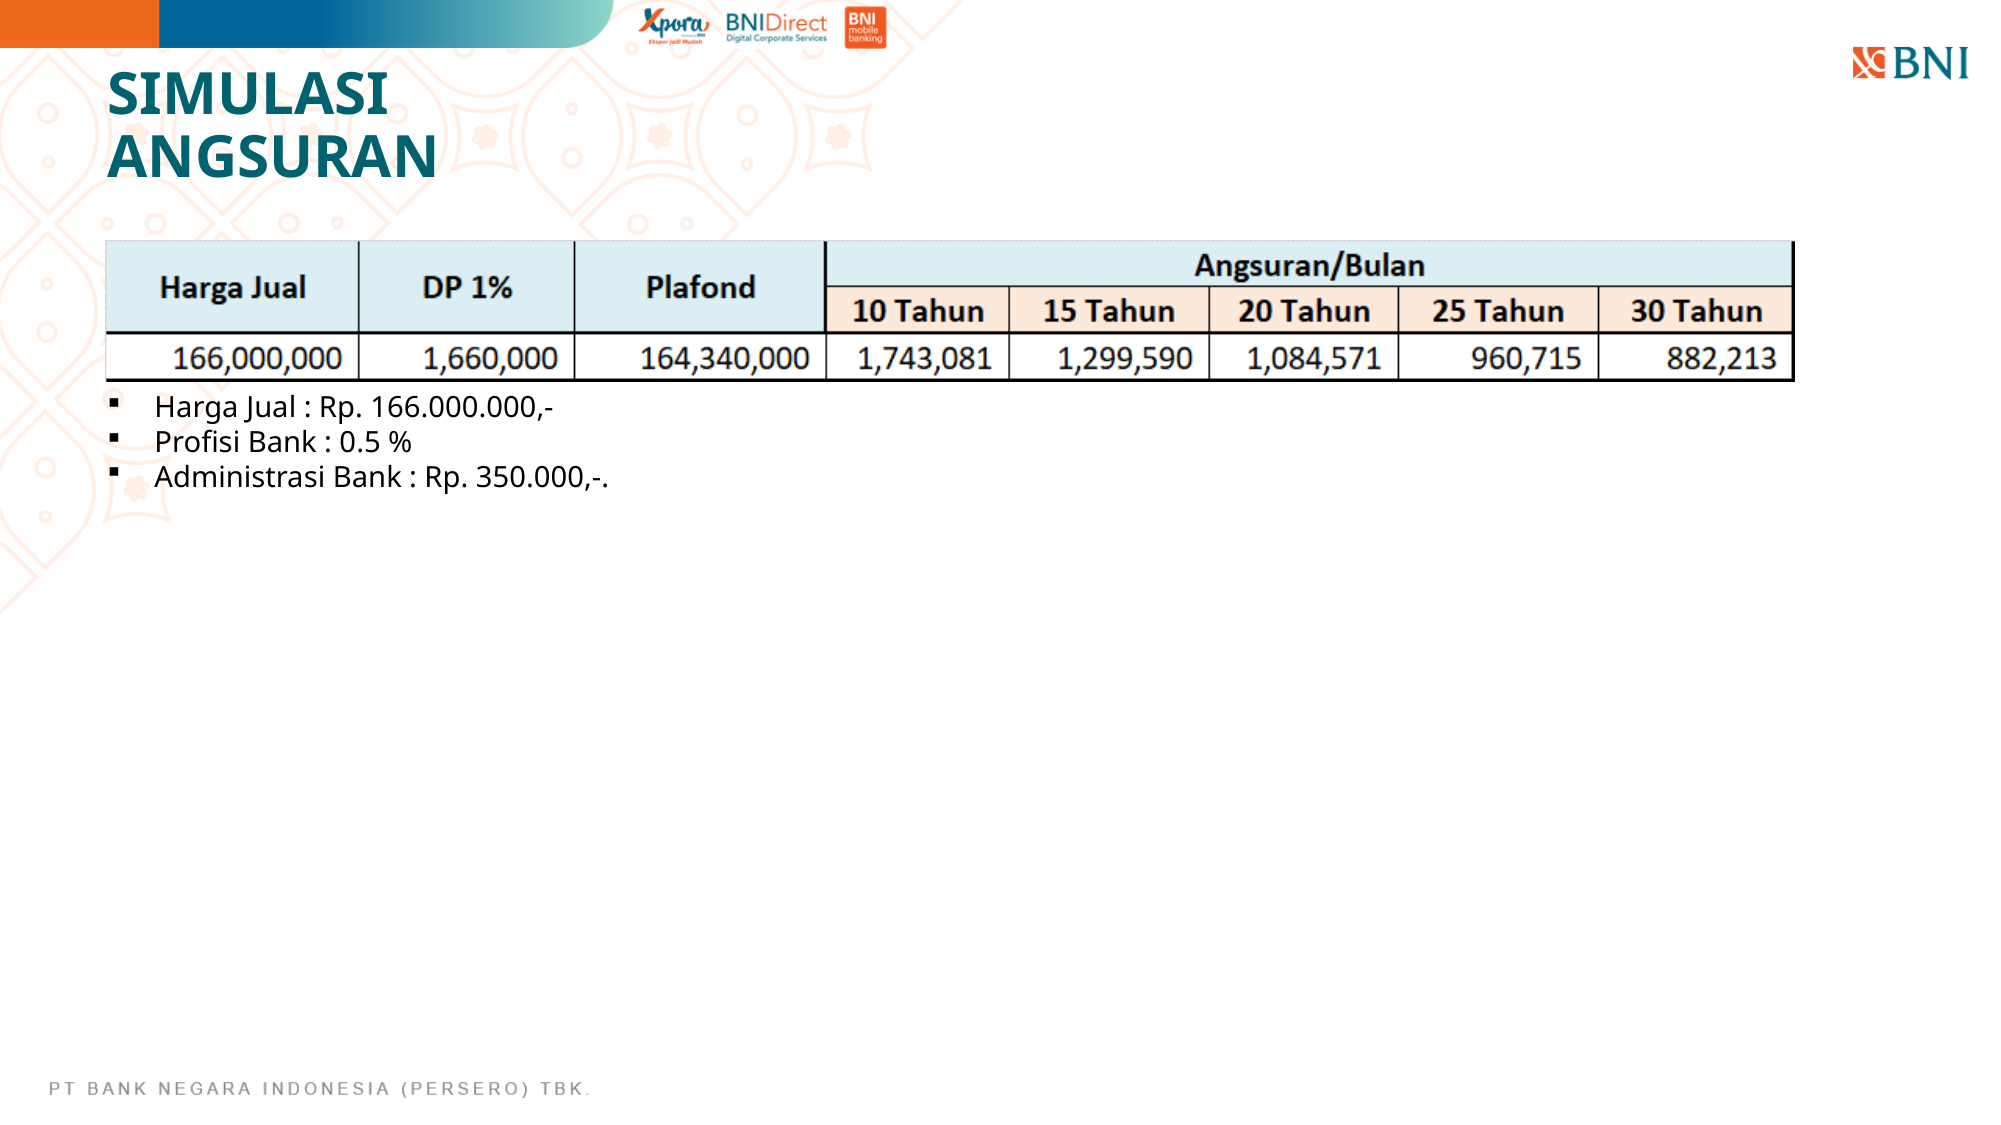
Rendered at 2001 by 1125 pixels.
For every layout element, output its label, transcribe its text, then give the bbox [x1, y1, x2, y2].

title SIMULASI ANGSURAN [92, 98, 695, 226]
picture [0, 0, 2000, 1125]
text_box Harga Jual : Rp. 166.000.000,- Profisi Bank : 0.5 % Administrasi Bank : Rp. 350.000,-. [92, 381, 920, 501]
